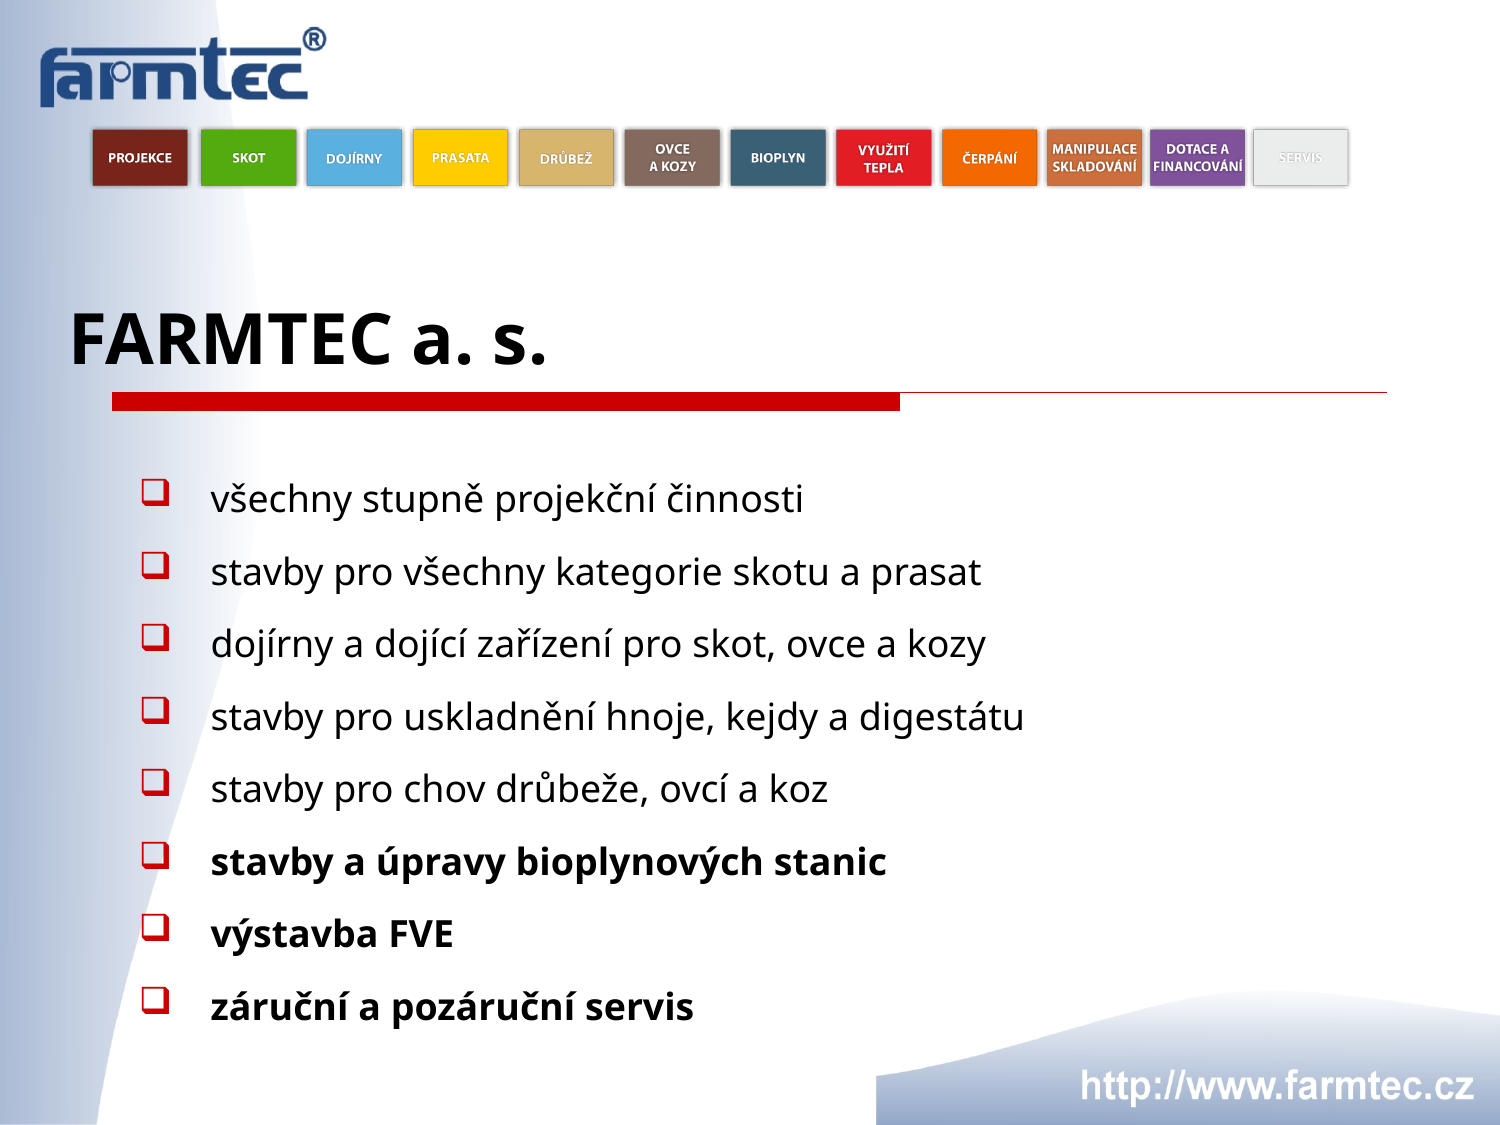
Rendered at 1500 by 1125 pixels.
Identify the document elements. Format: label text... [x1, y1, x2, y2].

text_box všechny stupně projekční činnosti stavby pro všechny kategorie skotu a prasat dojírny a dojící zařízení pro skot, ovce a kozy stavby pro uskladnění hnoje, kejdy a digestátu stavby pro chov drůbeže, ovcí a koz stavby a úpravy bioplynových stanic výstavba FVE záruční a pozáruční servis [46, 445, 1383, 1067]
title FARMTEC a. s. [52, 160, 1329, 387]
picture [0, 0, 1500, 1125]
